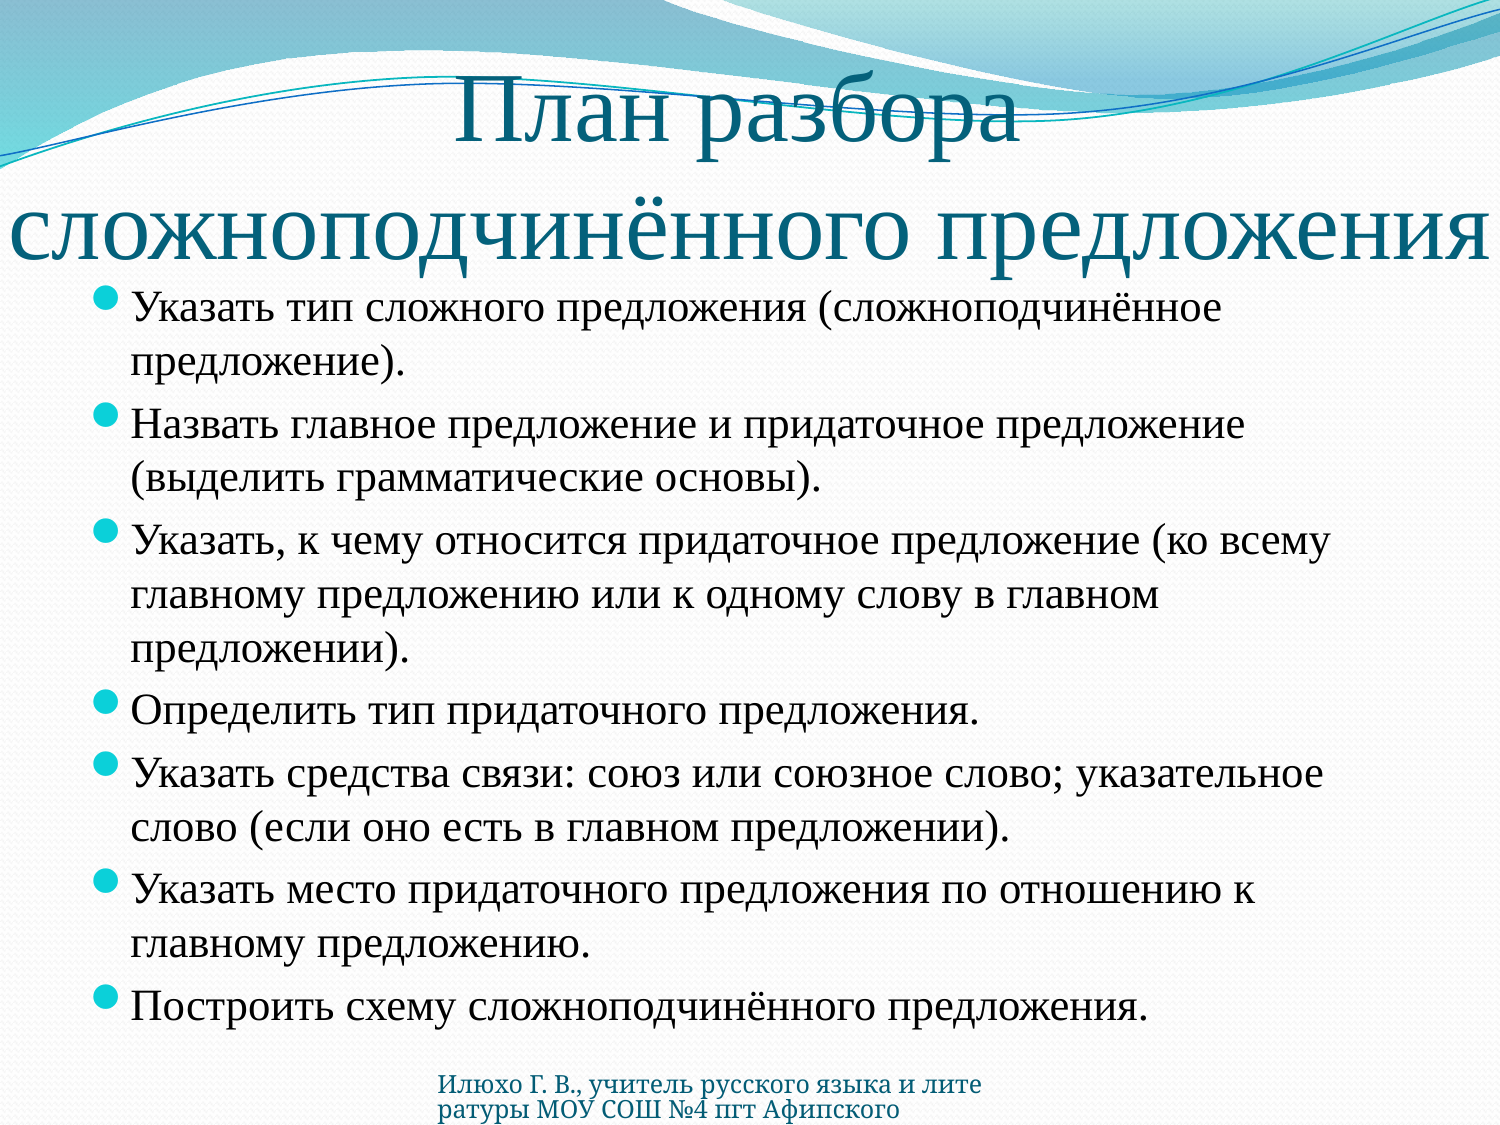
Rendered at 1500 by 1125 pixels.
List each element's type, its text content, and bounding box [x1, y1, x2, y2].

title План разбора сложноподчинённого предложения [0, 0, 1500, 399]
list Указать тип сложного предложения (сложноподчинённое предложение). Назвать главное предложение и придаточное предложение (выделить грамматические основы). Указать, к чему относится придаточное предложение (ко всему главному предложению или к одному слову в главном предложении). Определить тип придаточного предложения. Указать средства связи: союз или союзное слово; указательное слово (если оно есть в главном предложении). Указать место придаточного предложения по отношению к главному предложению. Построить схему сложноподчинённого предложения. [75, 269, 1425, 1038]
footer Илюхо Г. В., учитель русского языка и литературы МОУ СОШ №4 пгт Афипского [437, 1042, 988, 1103]
